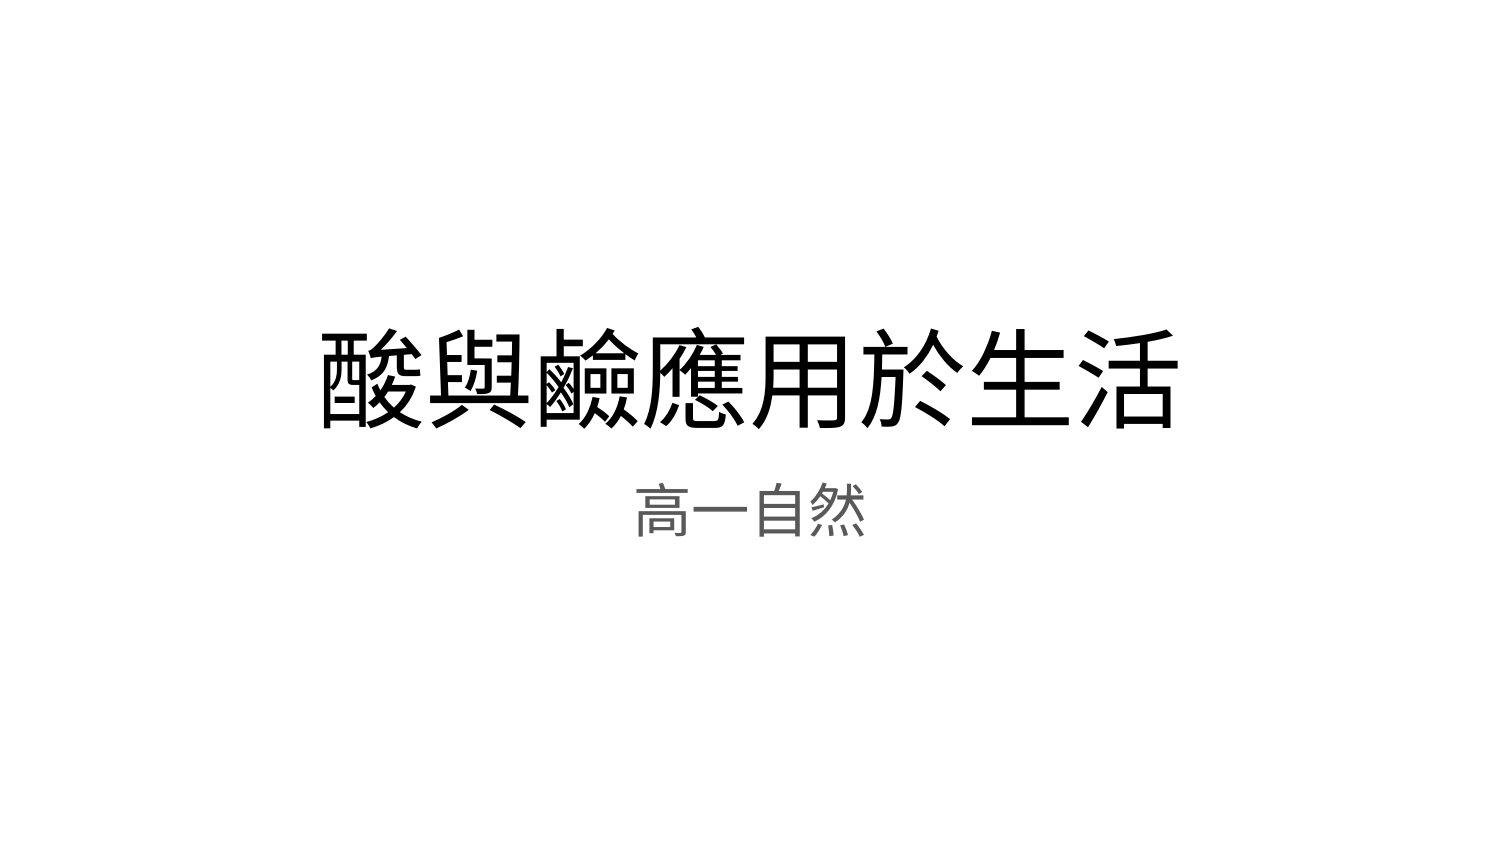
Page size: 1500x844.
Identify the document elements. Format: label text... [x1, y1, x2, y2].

title 酸與鹼應用於生活 [51, 122, 1449, 459]
subtitle 高一自然 [51, 464, 1449, 595]
